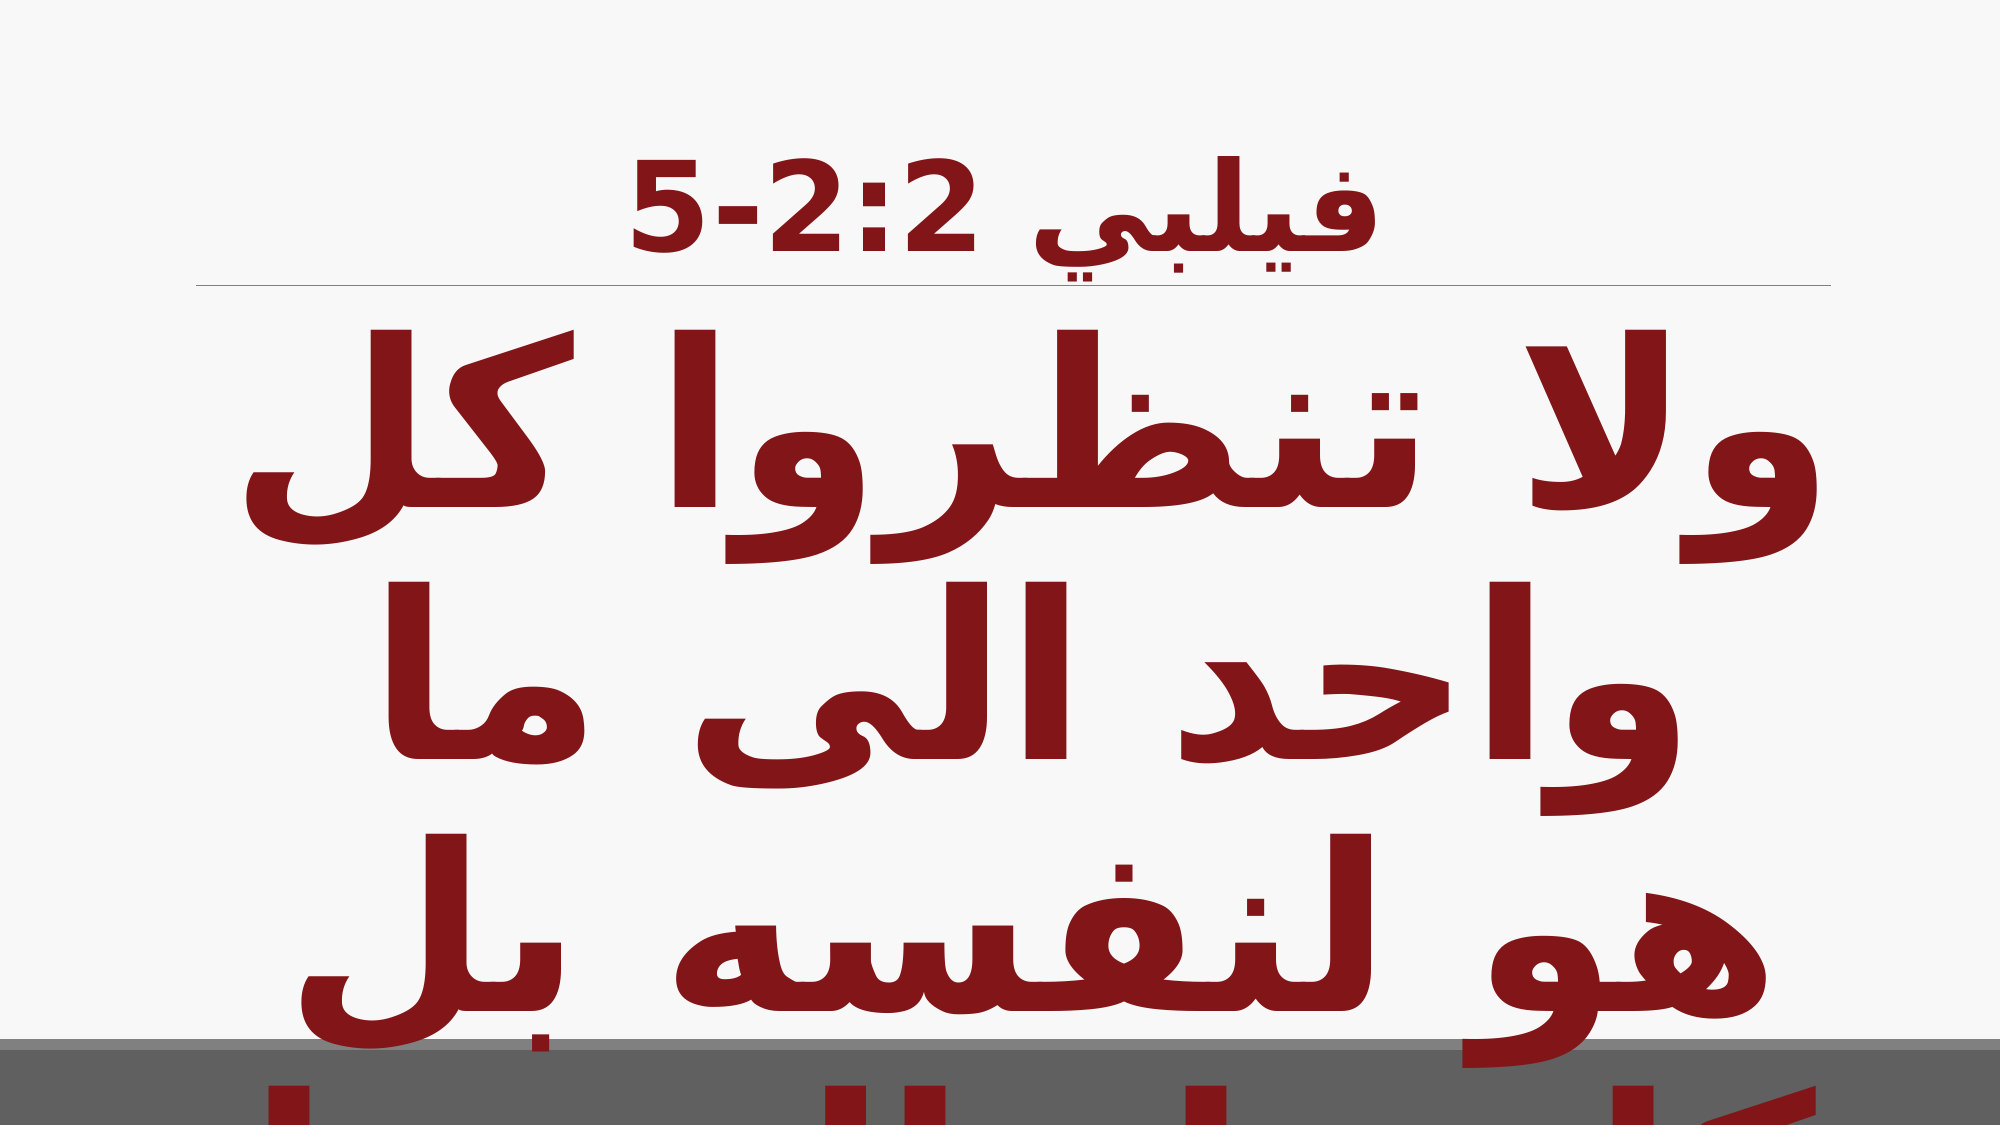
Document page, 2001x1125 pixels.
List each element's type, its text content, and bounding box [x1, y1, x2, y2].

list ولا تنظروا كل واحد الى ما هو لنفسه بل كل واد الى ما هو لاخرين ايضا. [180, 298, 1887, 959]
title فيلبي 2:2-5 [180, 47, 1830, 285]
